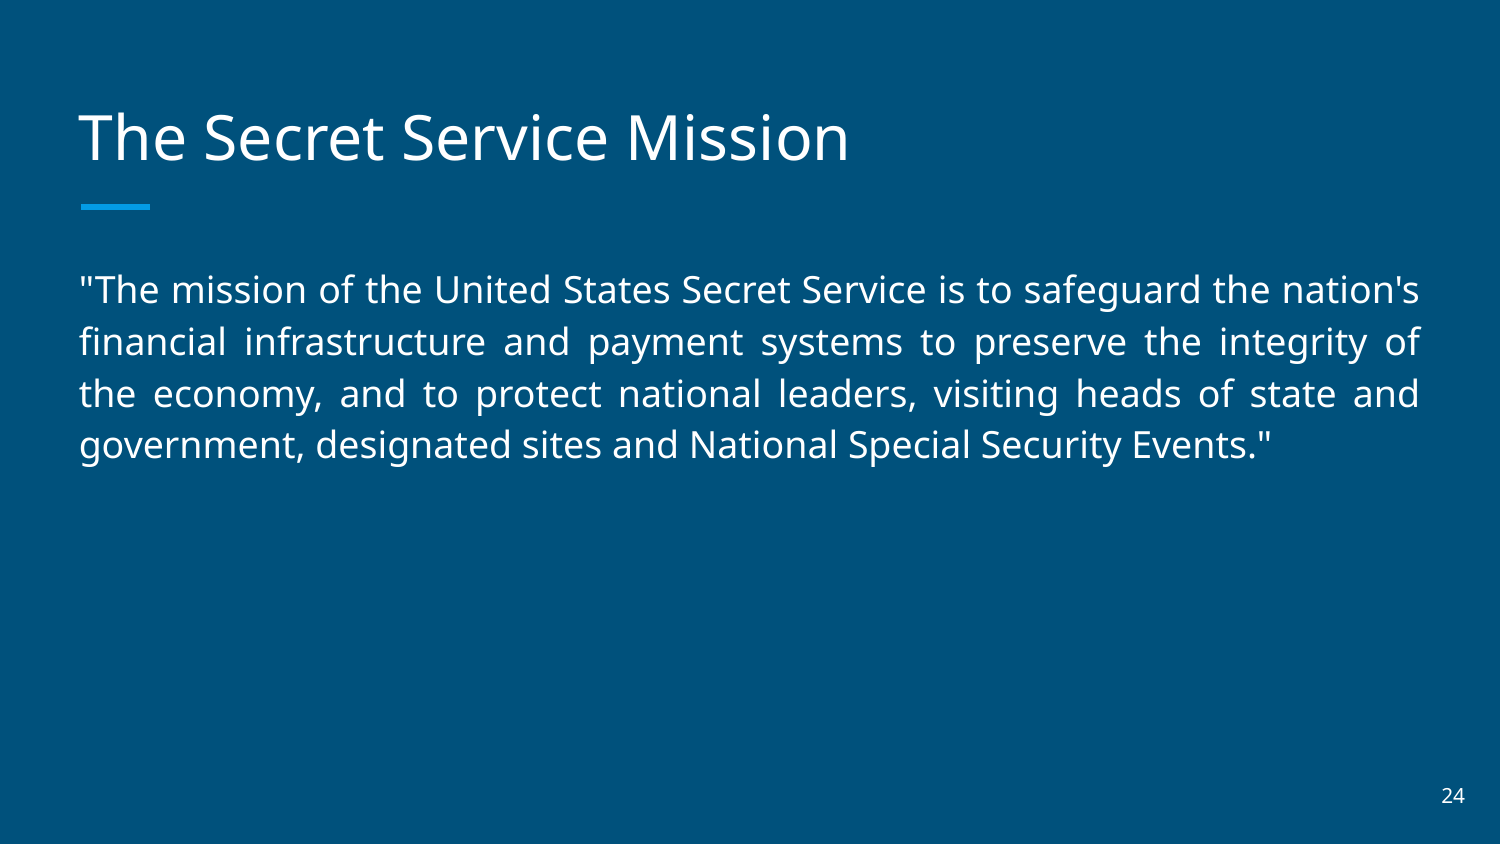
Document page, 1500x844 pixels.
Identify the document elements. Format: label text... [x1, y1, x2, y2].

slide_number ‹#› [1389, 764, 1480, 830]
title The Secret Service Mission [63, 75, 1437, 188]
list "The mission of the United States Secret Service is to safeguard the nation's financial infrastructure and payment systems to preserve the integrity of the economy, and to protect national leaders, visiting heads of state and government, designated sites and National Special Security Events." [63, 244, 1437, 750]
